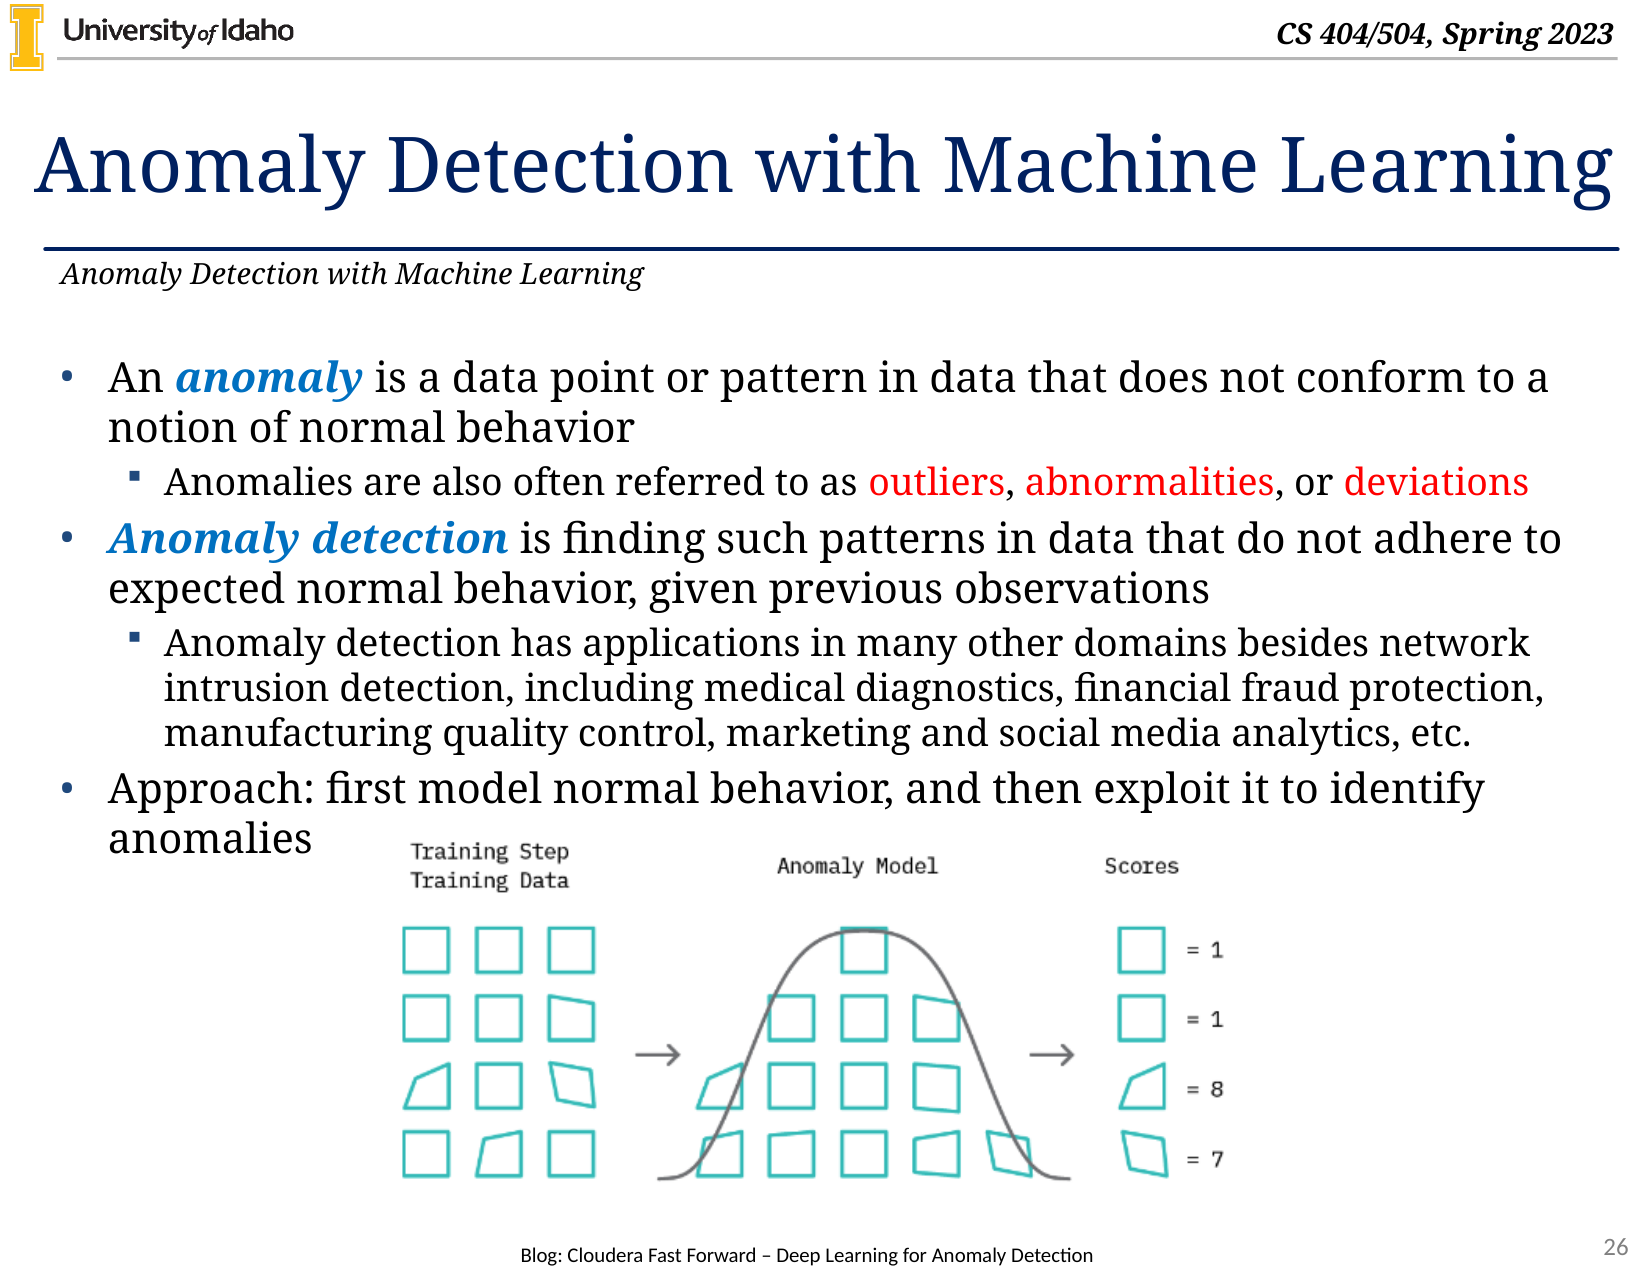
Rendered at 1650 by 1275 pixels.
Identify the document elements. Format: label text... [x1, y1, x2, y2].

list An anomaly is a data point or pattern in data that does not conform to a notion of normal behavior Anomalies are also often referred to as outliers, abnormalities, or deviations Anomaly detection is finding such patterns in data that do not adhere to expected normal behavior, given previous observations Anomaly detection has applications in many other domains besides network intrusion detection, including medical diagnostics, financial fraud protection, manufacturing quality control, marketing and social media analytics, etc. Approach: first model normal behavior, and then exploit it to identify anomalies [45, 342, 1618, 1224]
picture [373, 829, 1242, 1193]
list Anomaly Detection with Machine Learning [45, 247, 1062, 306]
text_box Blog: Cloudera Fast Forward – Deep Learning for Anomaly Detection [187, 1234, 1428, 1275]
picture [9, 4, 48, 71]
title Anomaly Detection with Machine Learning [0, 75, 1650, 248]
picture [57, 2, 294, 52]
